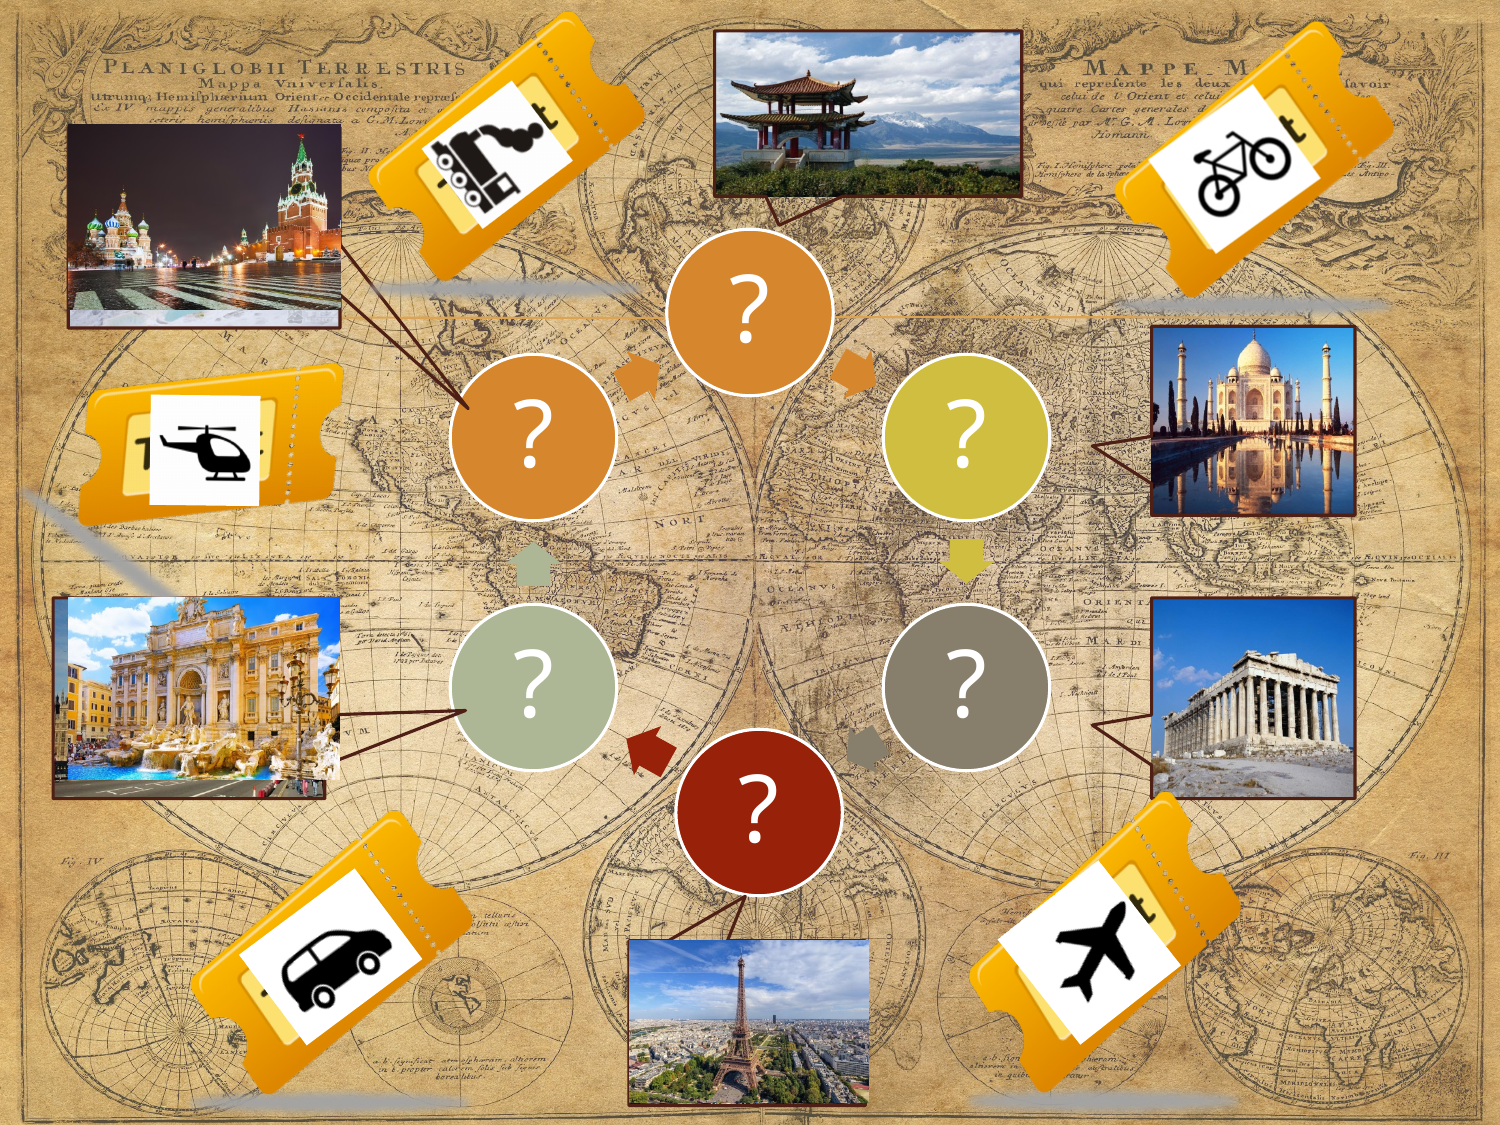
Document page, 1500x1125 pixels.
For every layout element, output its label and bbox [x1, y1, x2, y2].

text_box [360, 0, 651, 311]
picture [1106, 8, 1400, 327]
text_box [962, 778, 1247, 1125]
picture [628, 939, 869, 1104]
text_box [1257, 338, 1357, 517]
text_box [249, 228, 1251, 897]
picture [67, 123, 341, 311]
text_box [51, 596, 243, 801]
text_box [670, 906, 744, 938]
text_box [182, 798, 479, 1125]
text_box [713, 29, 1024, 226]
text_box [72, 320, 337, 595]
picture [67, 597, 341, 780]
picture [3, 411, 72, 553]
text_box [1257, 596, 1357, 801]
